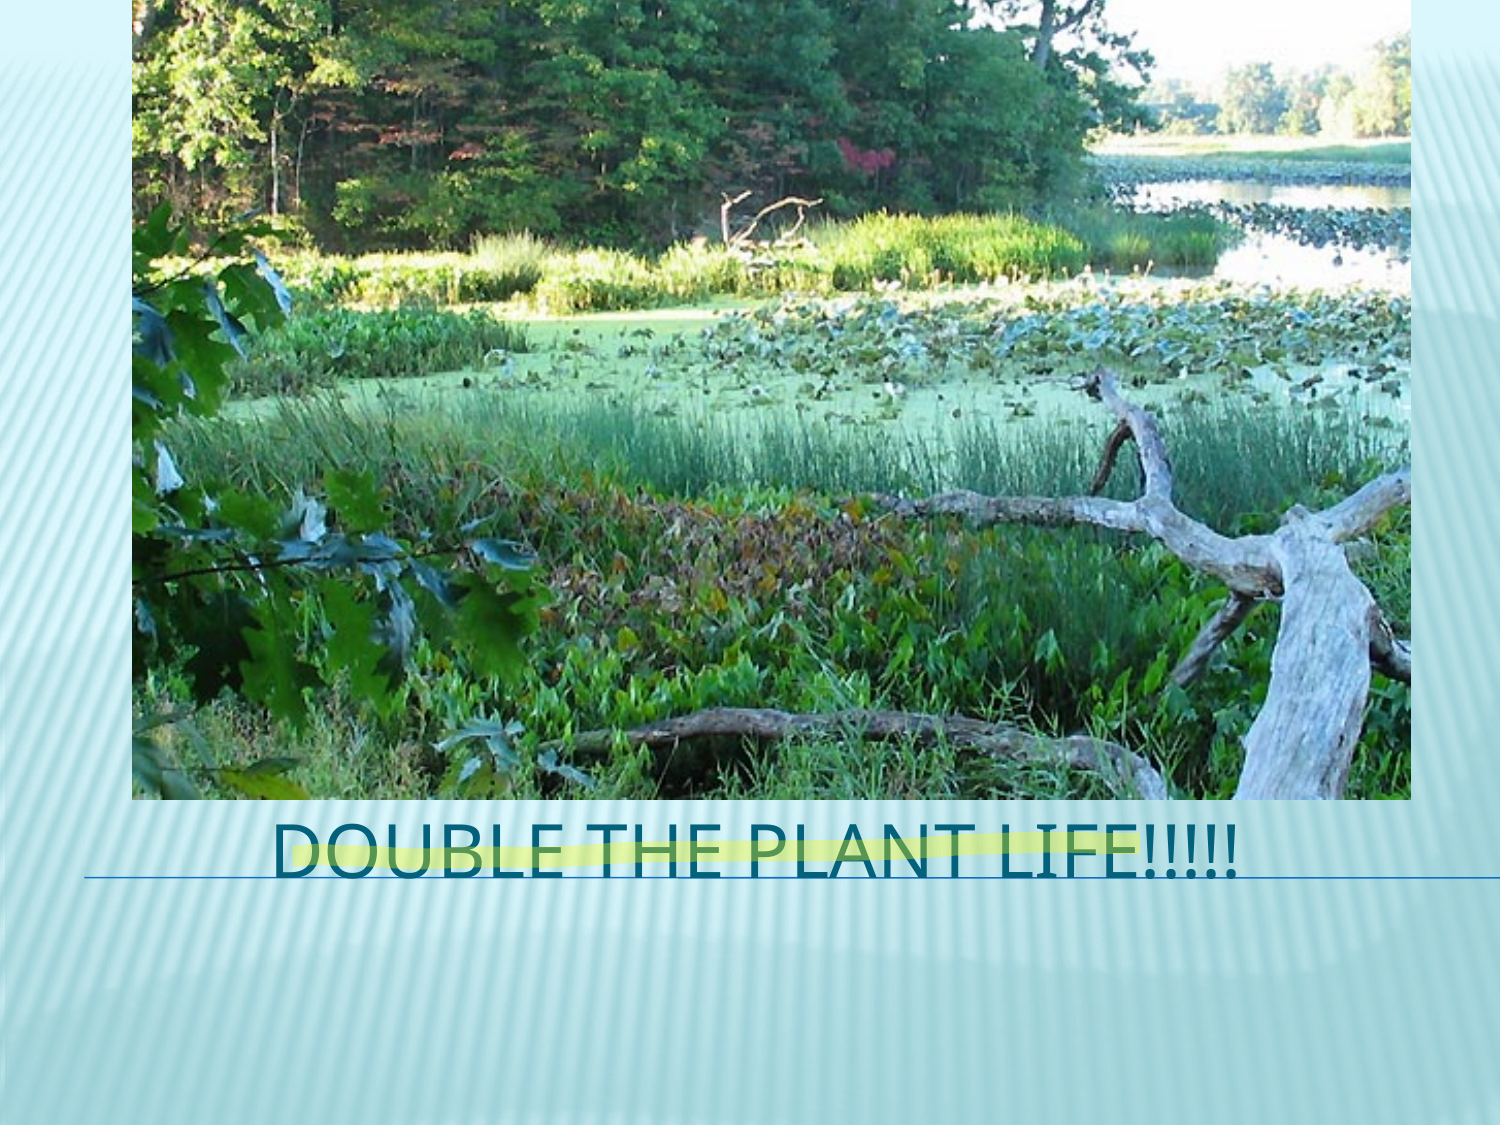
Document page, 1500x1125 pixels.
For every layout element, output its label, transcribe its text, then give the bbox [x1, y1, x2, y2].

title Double the plant life!!!!! [62, 796, 1450, 997]
picture [132, 0, 1412, 801]
